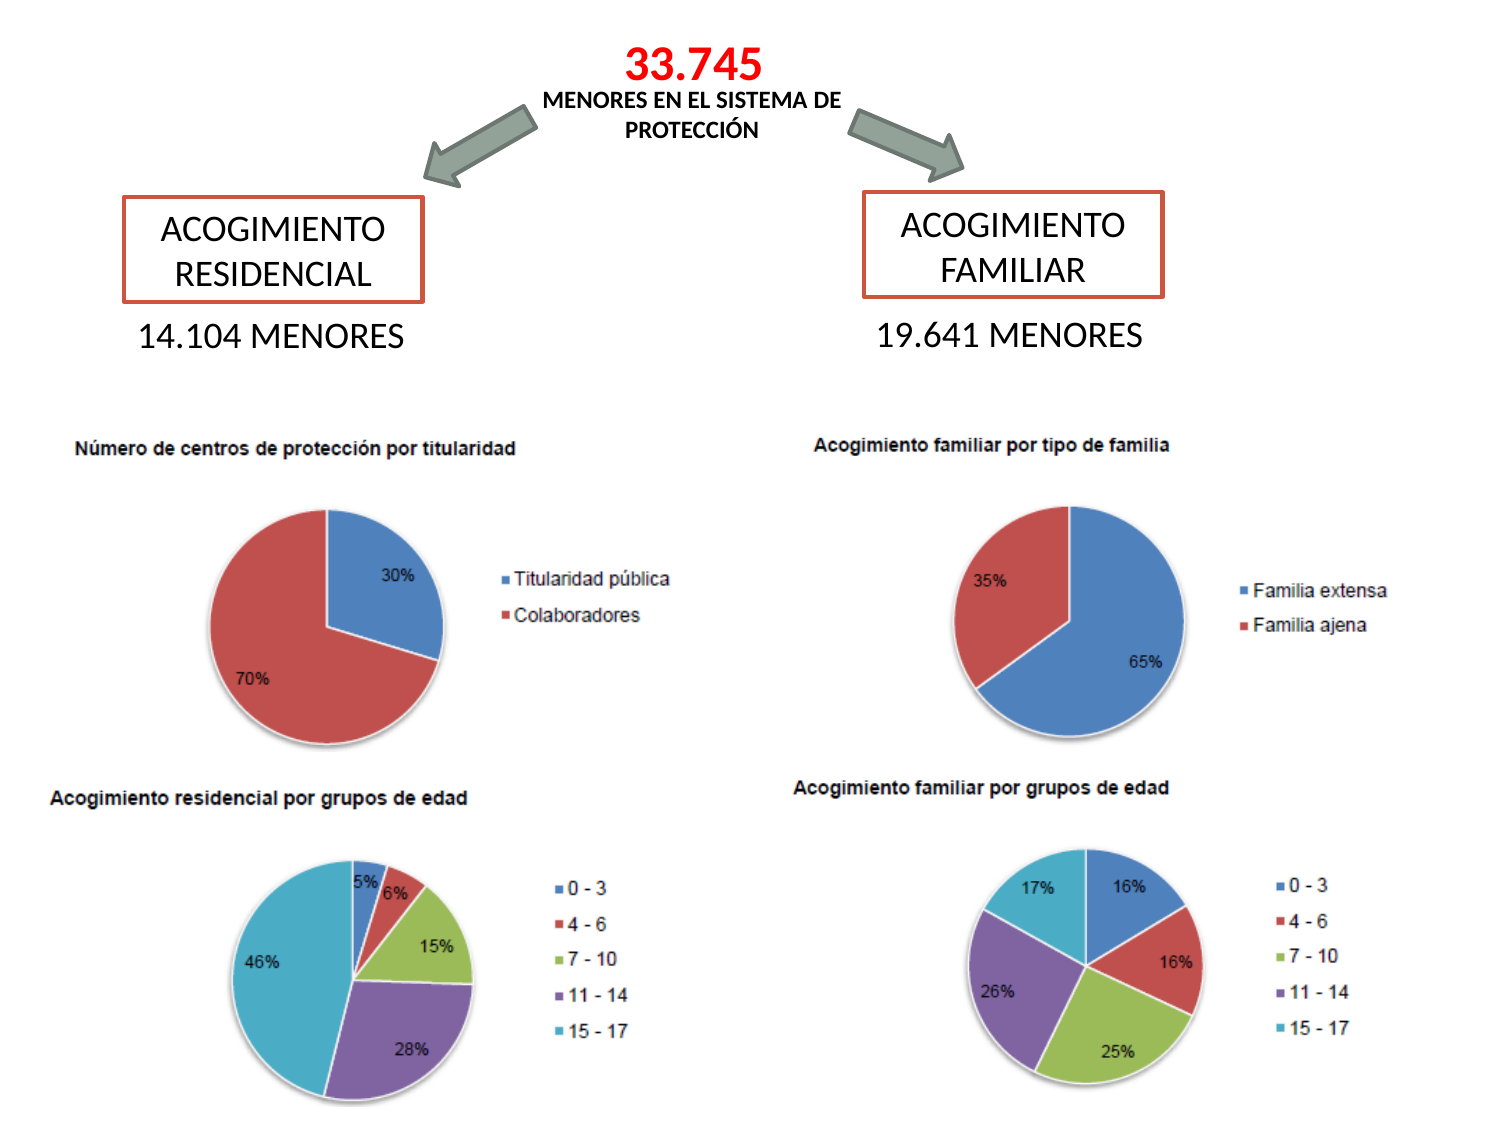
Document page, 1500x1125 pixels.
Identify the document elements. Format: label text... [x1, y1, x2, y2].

text_box 33.745 [609, 22, 790, 98]
text_box ACOGIMIENTO RESIDENCIAL [122, 195, 425, 304]
picture [1219, 559, 1400, 658]
picture [790, 774, 1223, 1097]
picture [48, 788, 498, 1107]
picture [546, 867, 641, 1055]
picture [811, 433, 1216, 750]
text_box MENORES EN EL SISTEMA DE PROTECCIÓN [518, 76, 866, 151]
text_box 14.104 MENORES [122, 303, 423, 364]
text_box ACOGIMIENTO FAMILIAR [862, 190, 1165, 299]
text_box 19.641 MENORES [860, 302, 1162, 363]
picture [70, 432, 679, 752]
picture [1261, 864, 1359, 1055]
text_box [423, 104, 539, 189]
text_box [847, 108, 965, 183]
